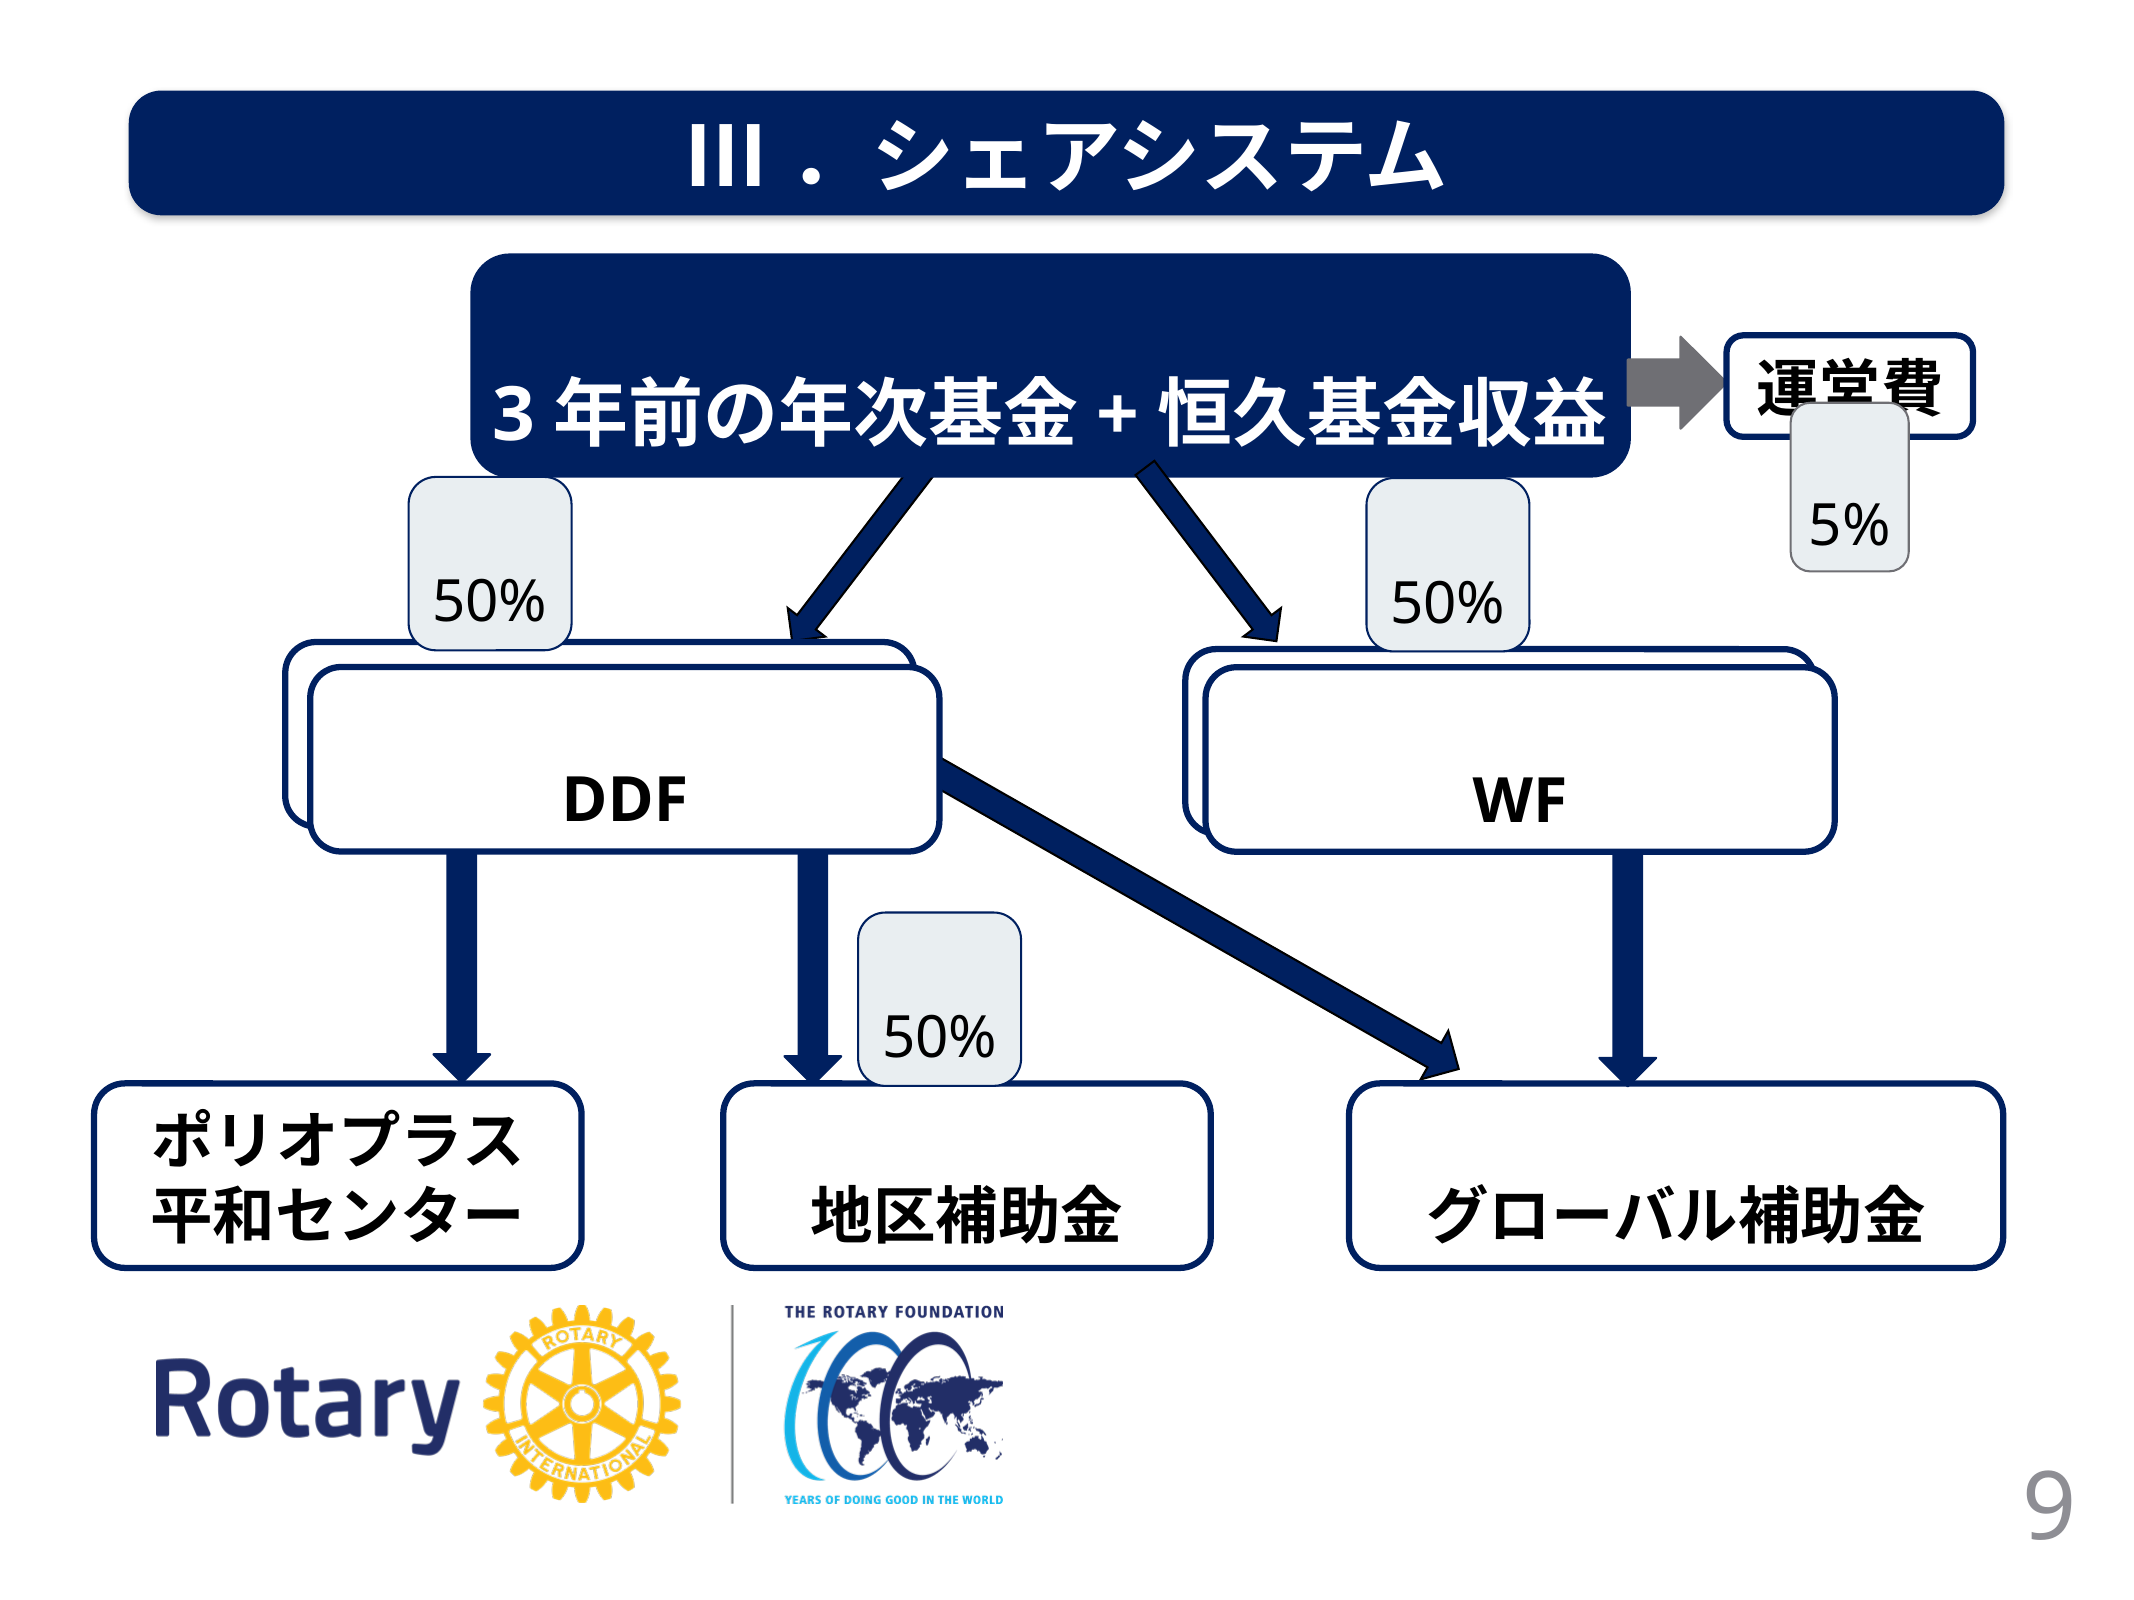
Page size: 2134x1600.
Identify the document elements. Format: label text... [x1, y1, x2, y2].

text_box 地区補助金 [723, 1083, 1211, 1268]
text_box [1135, 460, 1281, 642]
text_box [1598, 852, 1658, 1088]
text_box [1626, 335, 1726, 430]
text_box Ⅲ．シェアシステム [130, 91, 2004, 215]
text_box 5% [1790, 402, 1909, 572]
text_box 国際 財団活動資金 [1185, 649, 1813, 833]
picture [155, 1305, 1003, 1504]
text_box [432, 852, 492, 1084]
text_box WF [1205, 667, 1835, 852]
text_box 50% [858, 912, 1022, 1086]
text_box 50% [1366, 478, 1530, 652]
text_box [783, 852, 843, 1086]
text_box グローバル補助金 [1348, 1083, 2004, 1268]
text_box 3年前の年次基金+恒久基金収益 [473, 256, 1628, 475]
text_box 運営費 [1726, 335, 1974, 437]
text_box ポリオプラス 平和センター [94, 1083, 582, 1268]
slide_number 9 [1969, 1440, 2130, 1579]
text_box 地区 財団活動資金 [285, 641, 914, 826]
text_box [787, 475, 934, 642]
text_box [940, 757, 1459, 1080]
text_box 50% [408, 476, 572, 651]
text_box DDF [310, 666, 940, 852]
